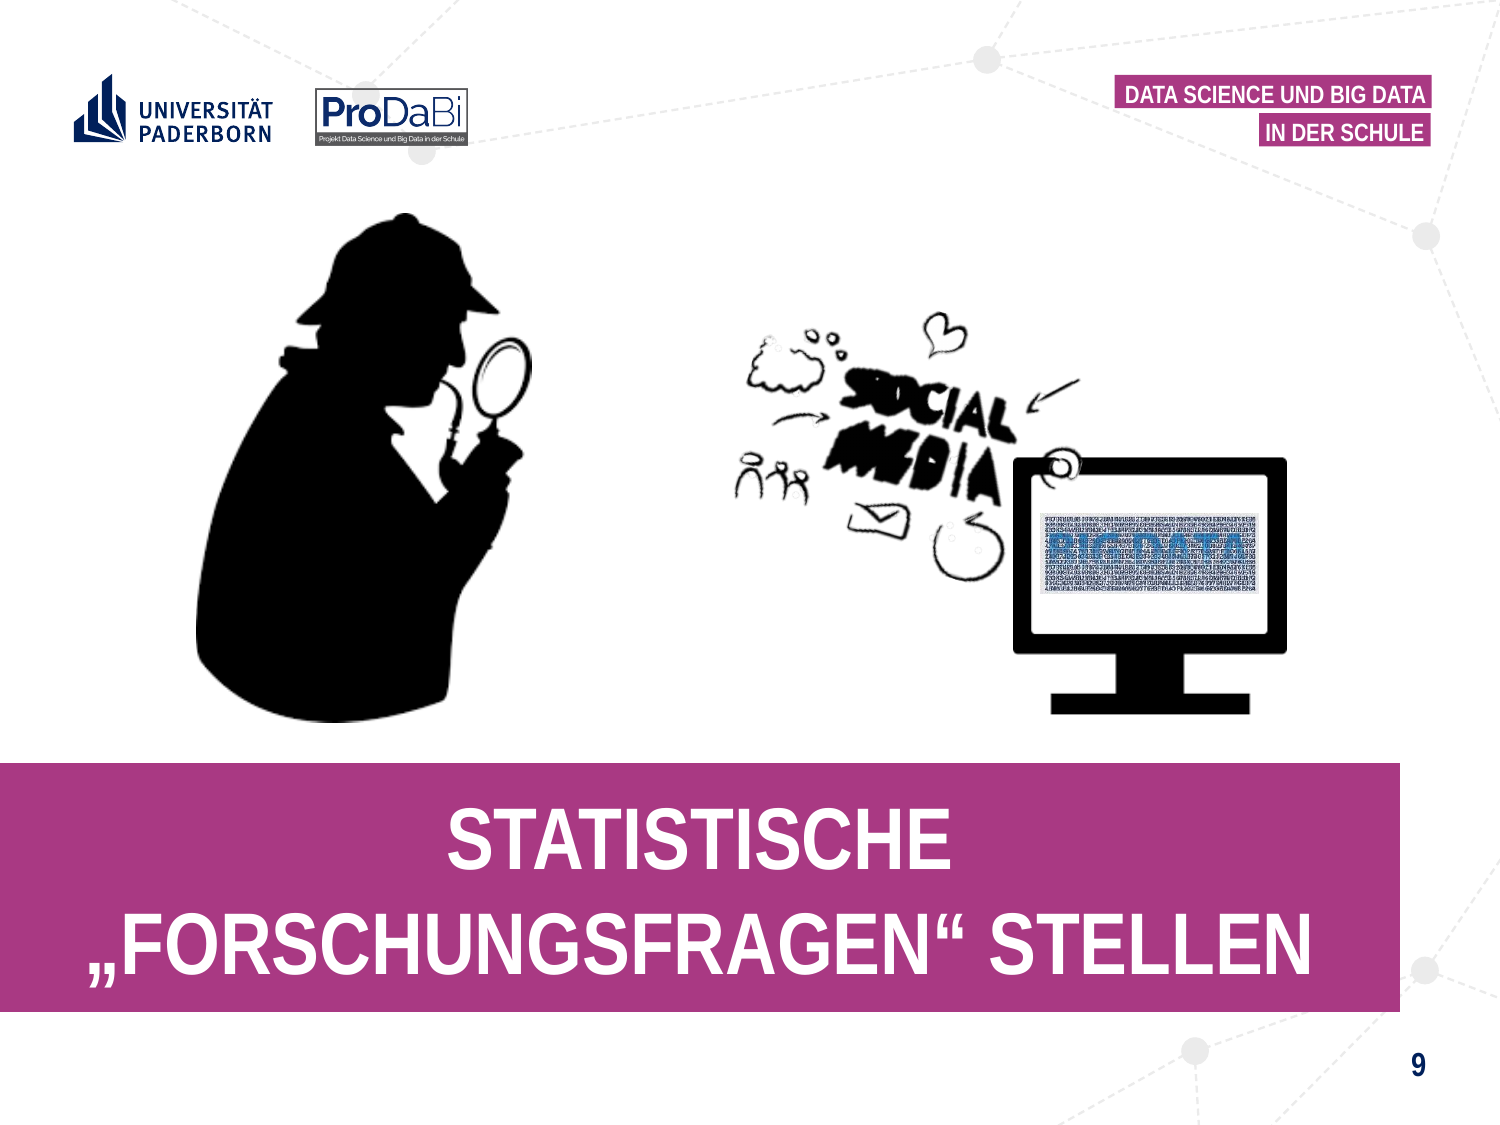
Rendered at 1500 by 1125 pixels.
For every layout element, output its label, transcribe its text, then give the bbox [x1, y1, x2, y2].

picture [315, 88, 468, 146]
text_box Statistische „Forschungsfragen“ stellen [0, 763, 1400, 1012]
picture [709, 265, 1111, 596]
slide_number 9 [1308, 1042, 1427, 1091]
picture [196, 213, 532, 723]
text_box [1012, 449, 1287, 723]
